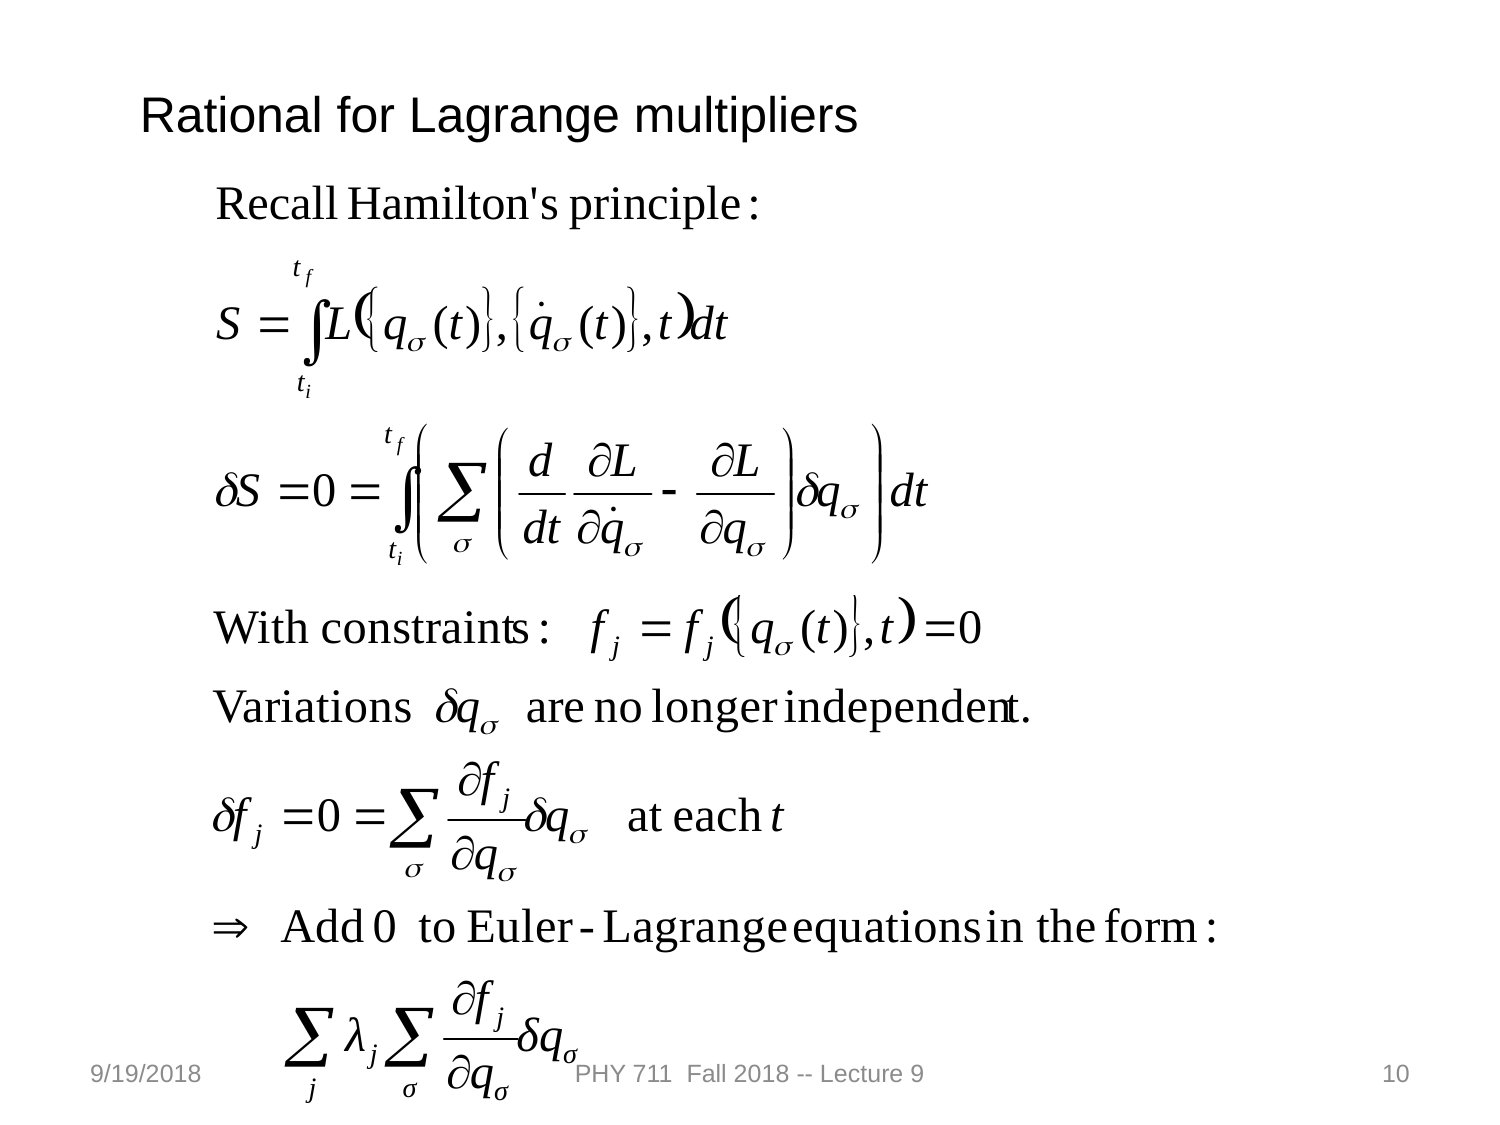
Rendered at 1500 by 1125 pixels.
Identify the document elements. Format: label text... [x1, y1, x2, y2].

slide_number 10 [1230, 1042, 1425, 1103]
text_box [204, 595, 1226, 1113]
text_box Rational for Lagrange multipliers [125, 74, 1138, 150]
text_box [207, 174, 938, 576]
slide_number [75, 1042, 199, 1103]
